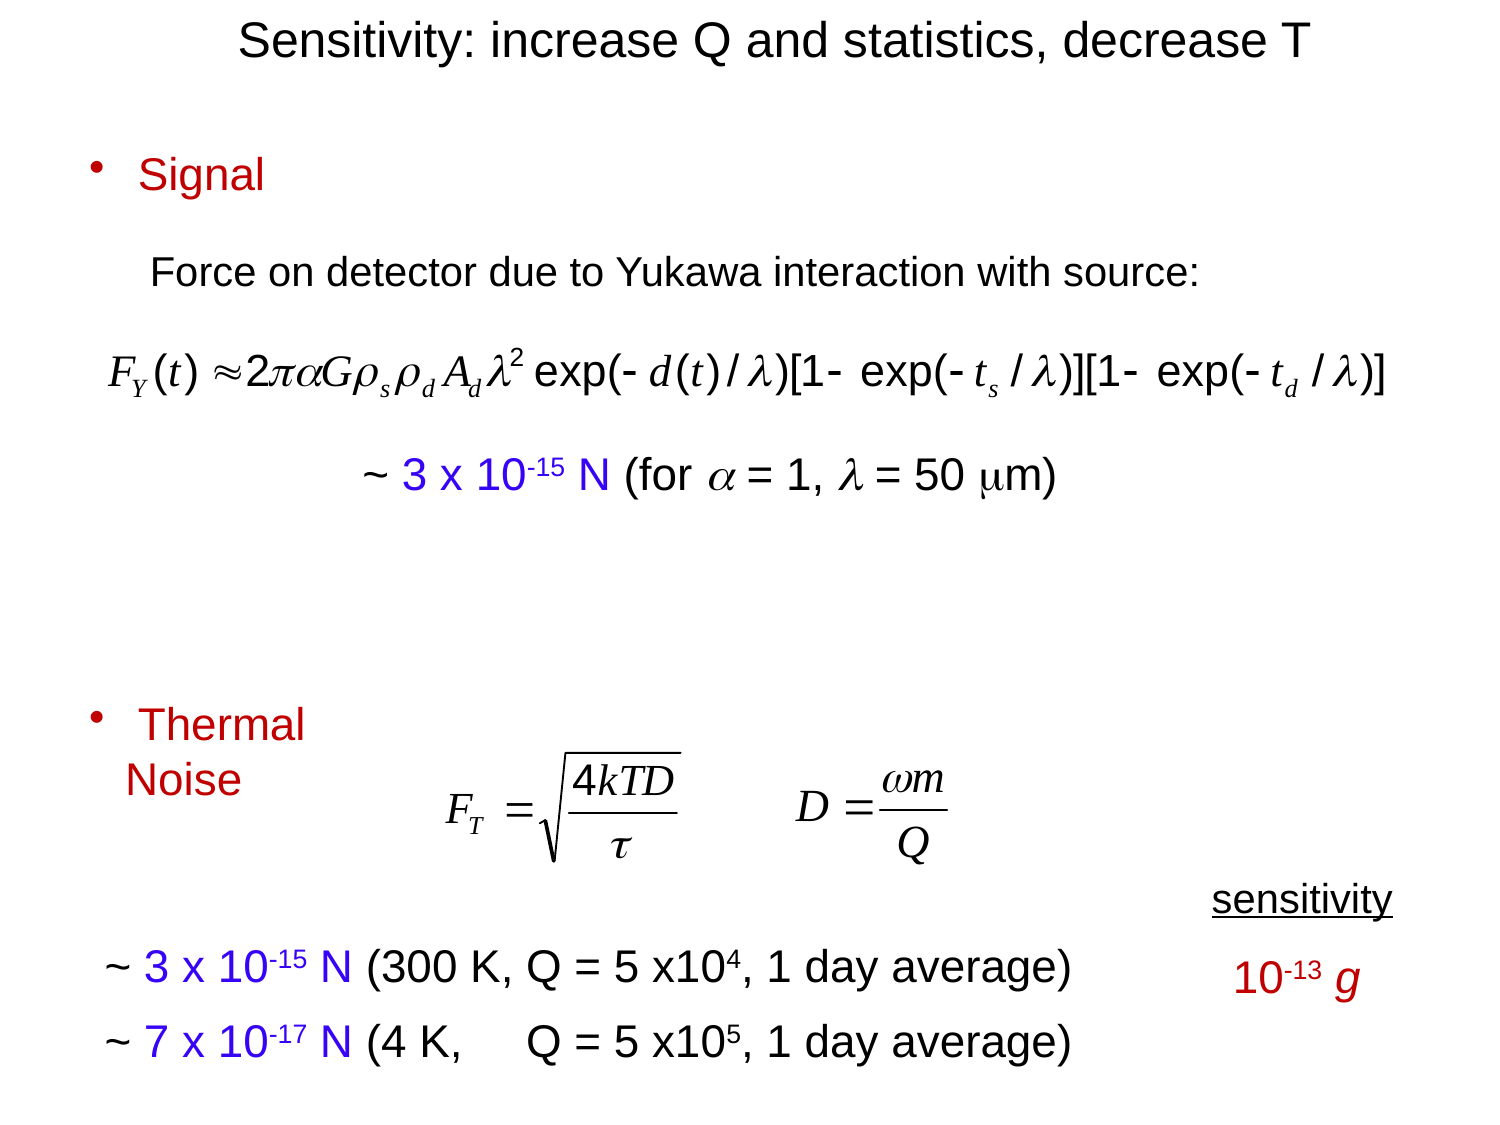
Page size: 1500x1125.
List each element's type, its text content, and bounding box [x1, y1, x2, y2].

text_box Thermal Noise [74, 687, 450, 813]
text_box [437, 742, 690, 873]
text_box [99, 337, 1396, 409]
text_box ~ 7 x 10-17 N (4 K, Q = 5 x105, 1 day average) [89, 1004, 1088, 1074]
text_box 10-13 g [1218, 940, 1376, 1011]
text_box sensitivity [1196, 864, 1429, 930]
text_box Signal [74, 137, 388, 208]
text_box ~ 3 x 10-15 N (for a = 1, l = 50 mm) [347, 437, 1073, 508]
text_box Sensitivity: increase Q and statistics, decrease T [141, 0, 1409, 75]
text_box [787, 748, 957, 876]
text_box ~ 3 x 10-15 N (300 K, Q = 5 x104, 1 day average) [89, 929, 1088, 999]
text_box Force on detector due to Yukawa interaction with source: [135, 237, 1360, 303]
